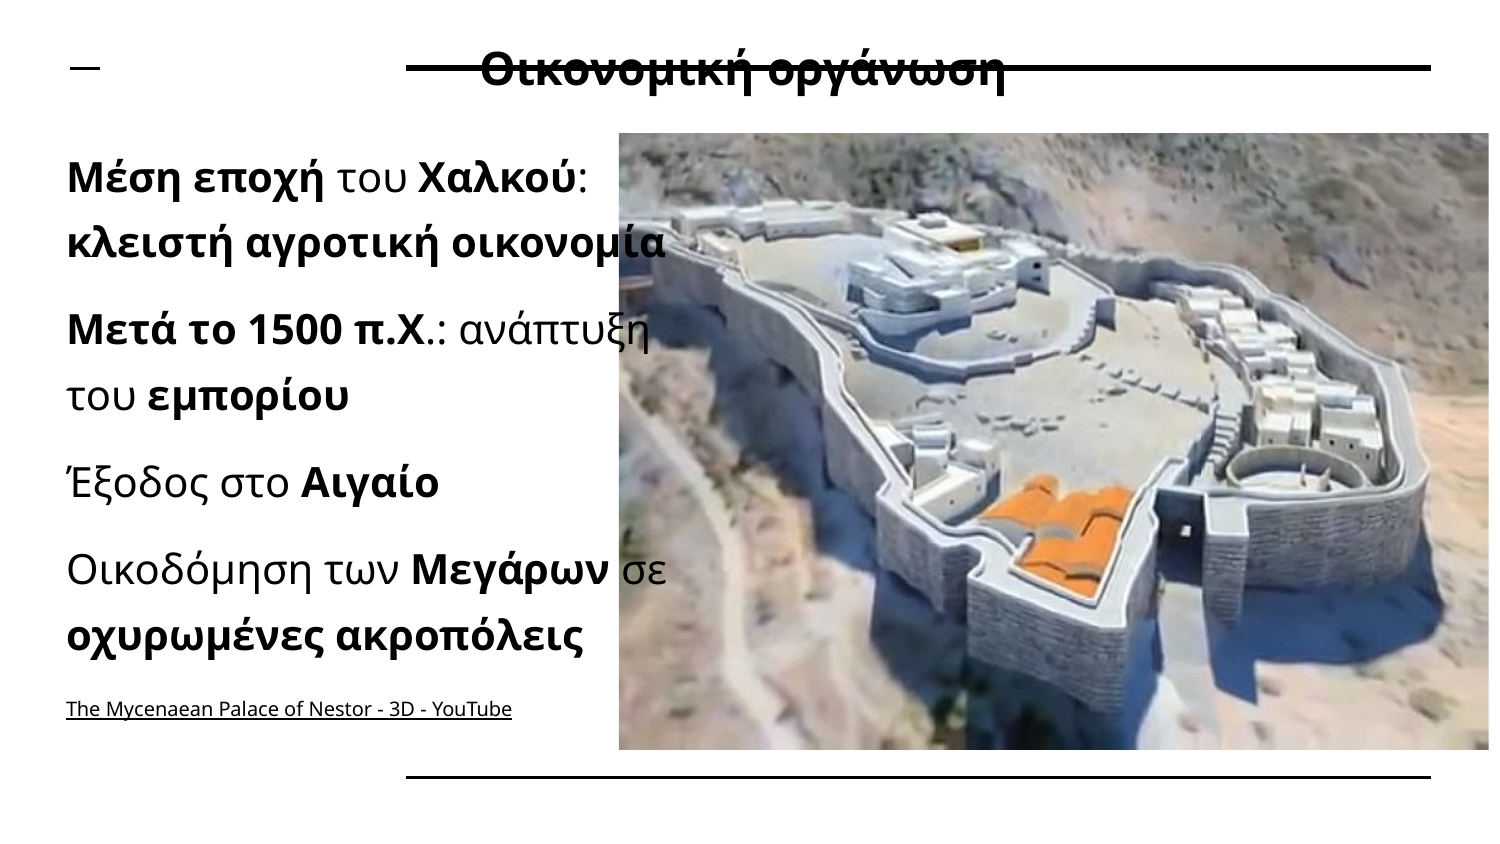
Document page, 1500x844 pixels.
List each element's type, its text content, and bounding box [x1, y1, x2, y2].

title Οικονομική οργάνωση [51, 20, 1449, 115]
picture [618, 133, 1489, 750]
list Μέση εποχή του Χαλκού: κλειστή αγροτική οικονομία Μετά το 1500 π.Χ.: ανάπτυξη του εμπορίου Έξοδος στο Αιγαίο Οικοδόμηση των Μεγάρων σε οχυρωμένες ακροπόλεις The Mycenaean Palace of Nestor - 3D - YouTube [51, 123, 708, 750]
